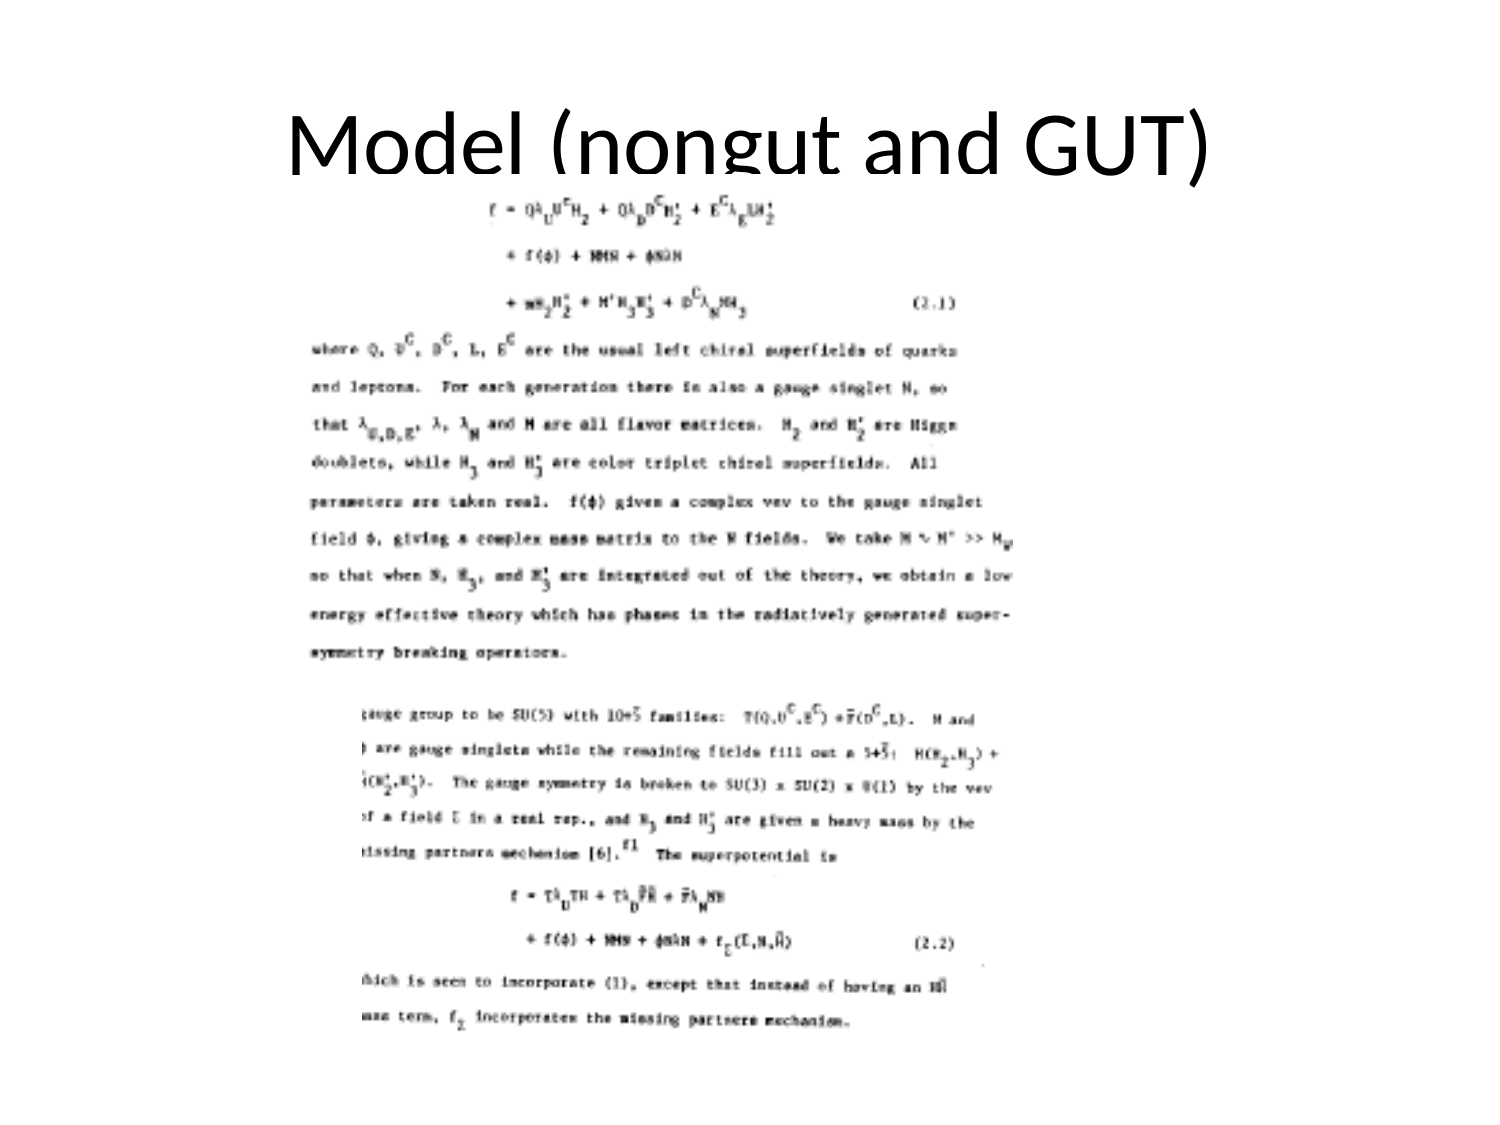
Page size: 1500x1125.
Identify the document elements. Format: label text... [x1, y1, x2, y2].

picture [362, 702, 1013, 1044]
picture [305, 174, 1013, 664]
title Model (nongut and GUT) [75, 45, 1425, 233]
